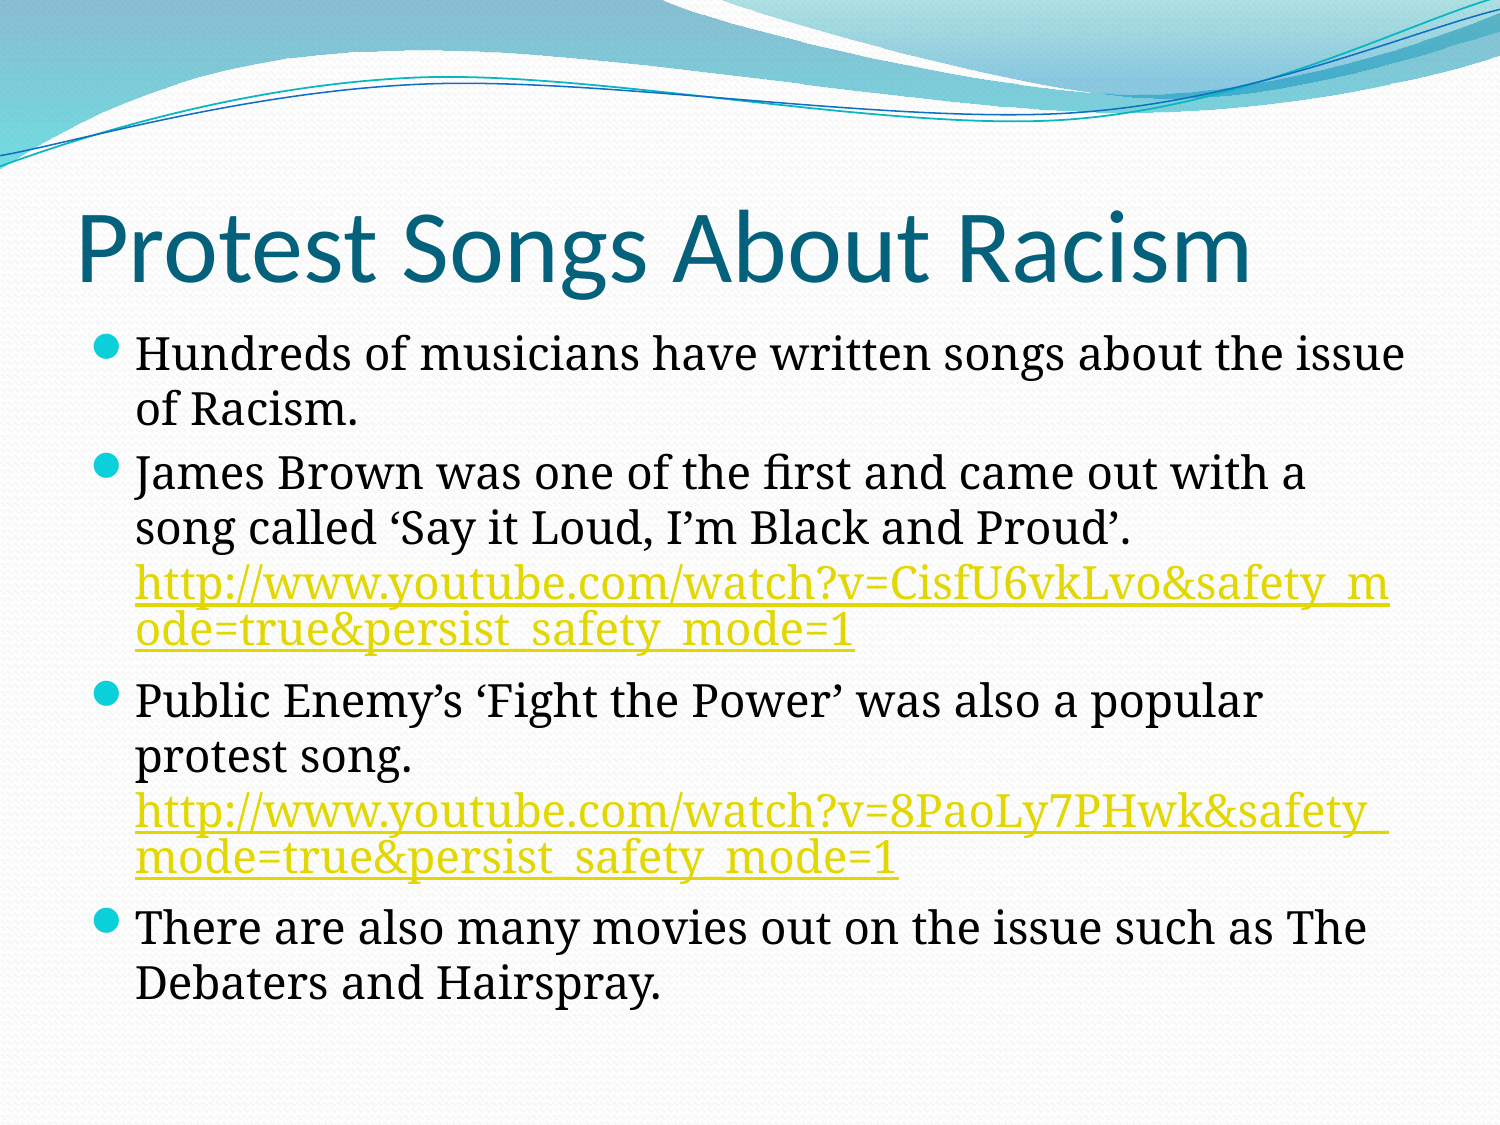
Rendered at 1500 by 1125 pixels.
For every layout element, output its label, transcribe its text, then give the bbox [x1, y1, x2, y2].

title Protest Songs About Racism [74, 115, 1426, 304]
list Hundreds of musicians have written songs about the issue of Racism. James Brown was one of the first and came out with a song called ‘Say it Loud, I’m Black and Proud’. http://www.youtube.com/watch?v=CisfU6vkLvo&safety_mode=true&persist_safety_mode=1 Public Enemy’s ‘Fight the Power’ was also a popular protest song. http://www.youtube.com/watch?v=8PaoLy7PHwk&safety_mode=true&persist_safety_mode=1 There are also many movies out on the issue such as The Debaters and Hairspray. [74, 317, 1426, 1038]
